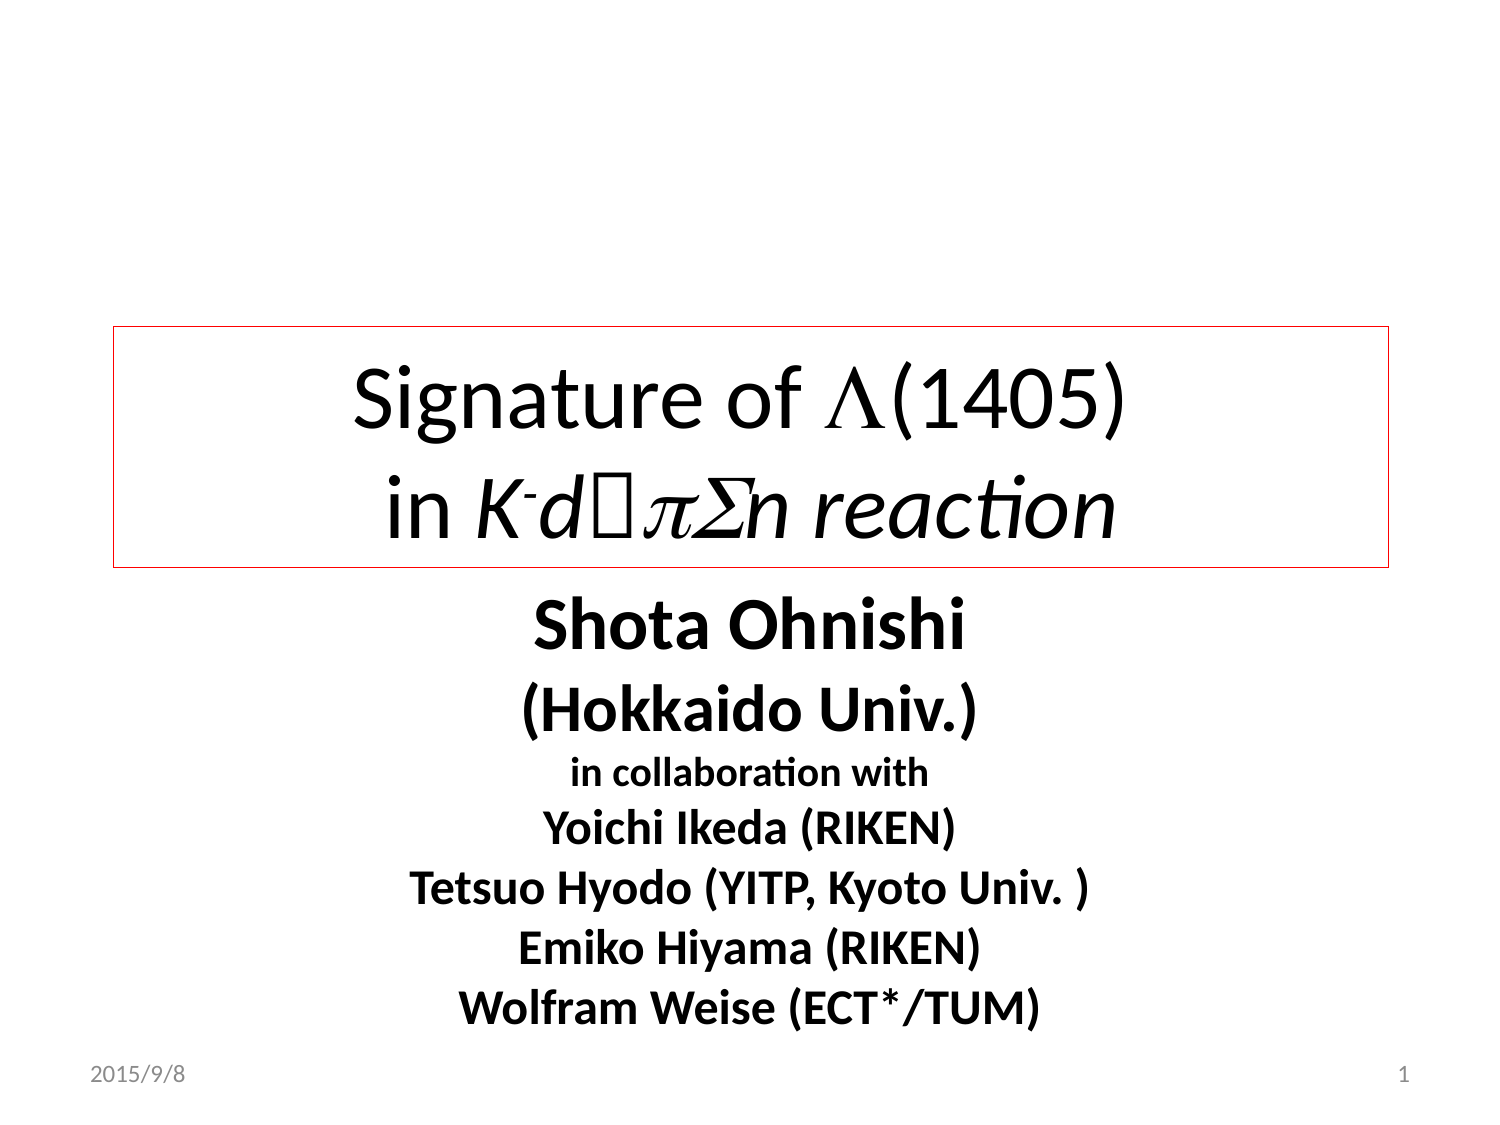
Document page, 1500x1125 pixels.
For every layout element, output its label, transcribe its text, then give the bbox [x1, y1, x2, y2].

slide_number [75, 1042, 425, 1103]
text_box Shota Ohnishi (Hokkaido Univ.) [112, 538, 1388, 737]
title Signature of L(1405) in K-dpSn reaction [113, 326, 1389, 568]
slide_number 1 [1074, 1042, 1425, 1103]
text_box in collaboration with Yoichi Ikeda (RIKEN) Tetsuo Hyodo (YITP, Kyoto Univ. ) Emiko Hiyama (RIKEN) Wolfram Weise (ECT*/TUM) [0, 737, 1500, 1042]
